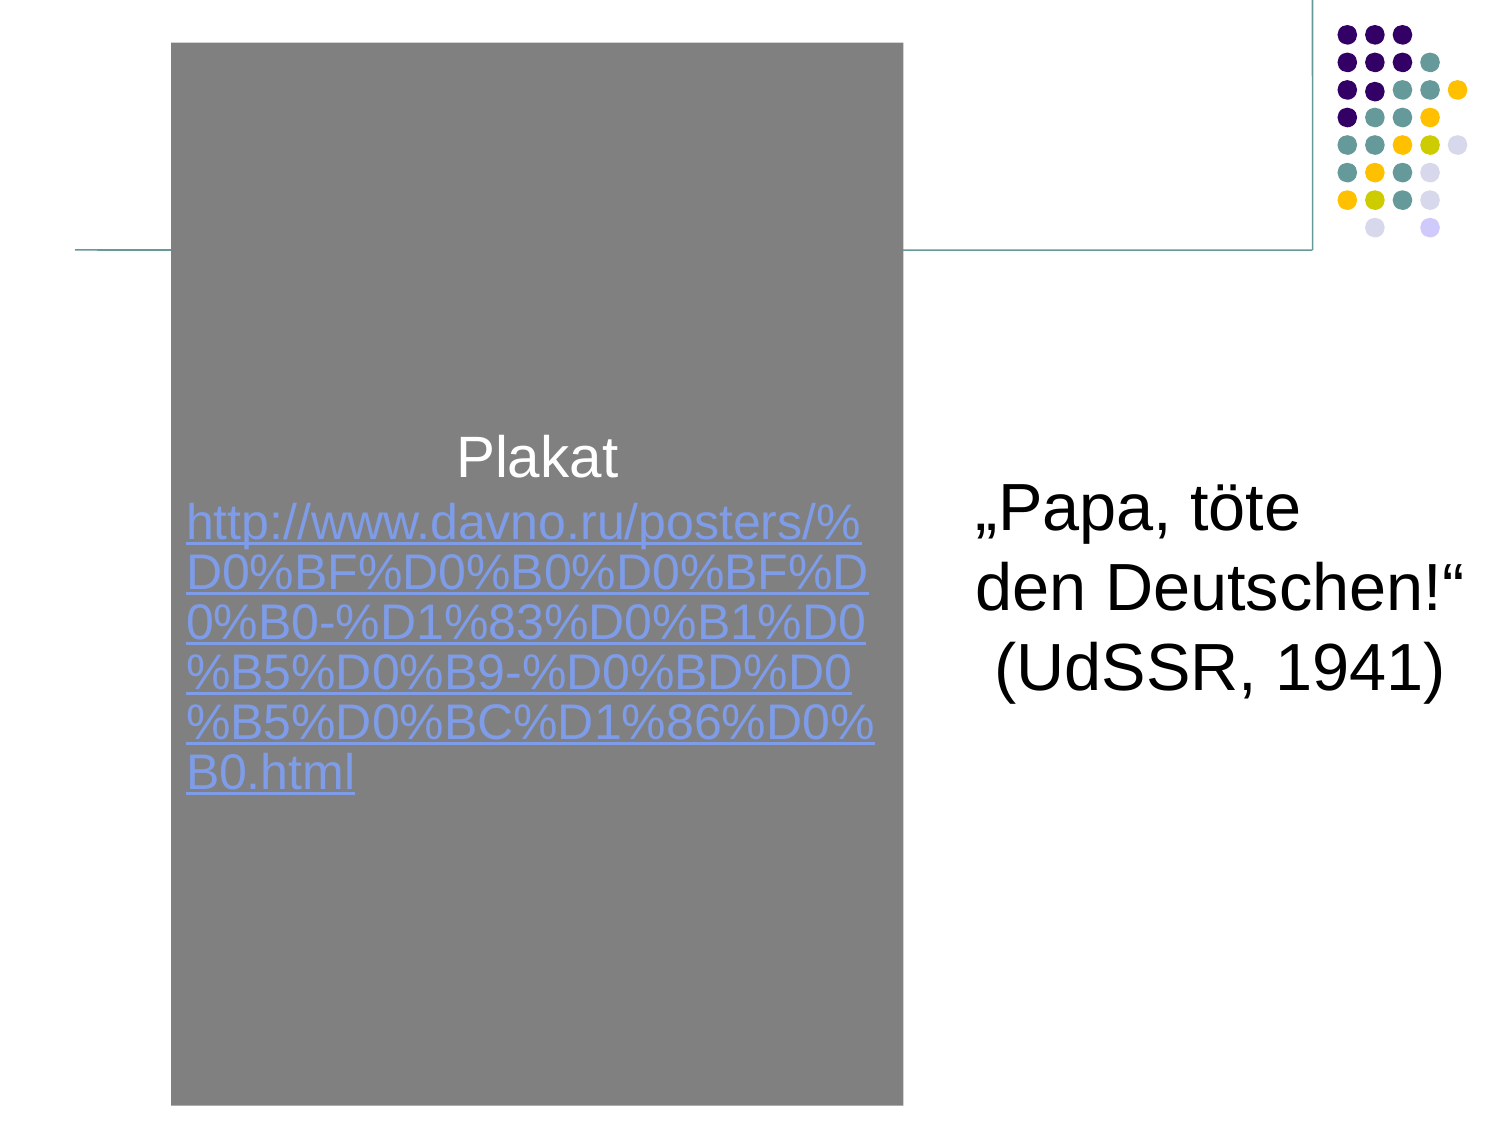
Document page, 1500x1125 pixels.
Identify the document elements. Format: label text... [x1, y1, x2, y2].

text_box Plakat http://www.davno.ru/posters/%D0%BF%D0%B0%D0%BF%D0%B0-%D1%83%D0%B1%D0%B5%D0%B9-%D0%BD%D0%B5%D0%BC%D1%86%D0%B0.html [171, 42, 904, 1106]
text_box „Papa, töte den Deutschen!“ (UdSSR, 1941) [961, 456, 1480, 711]
